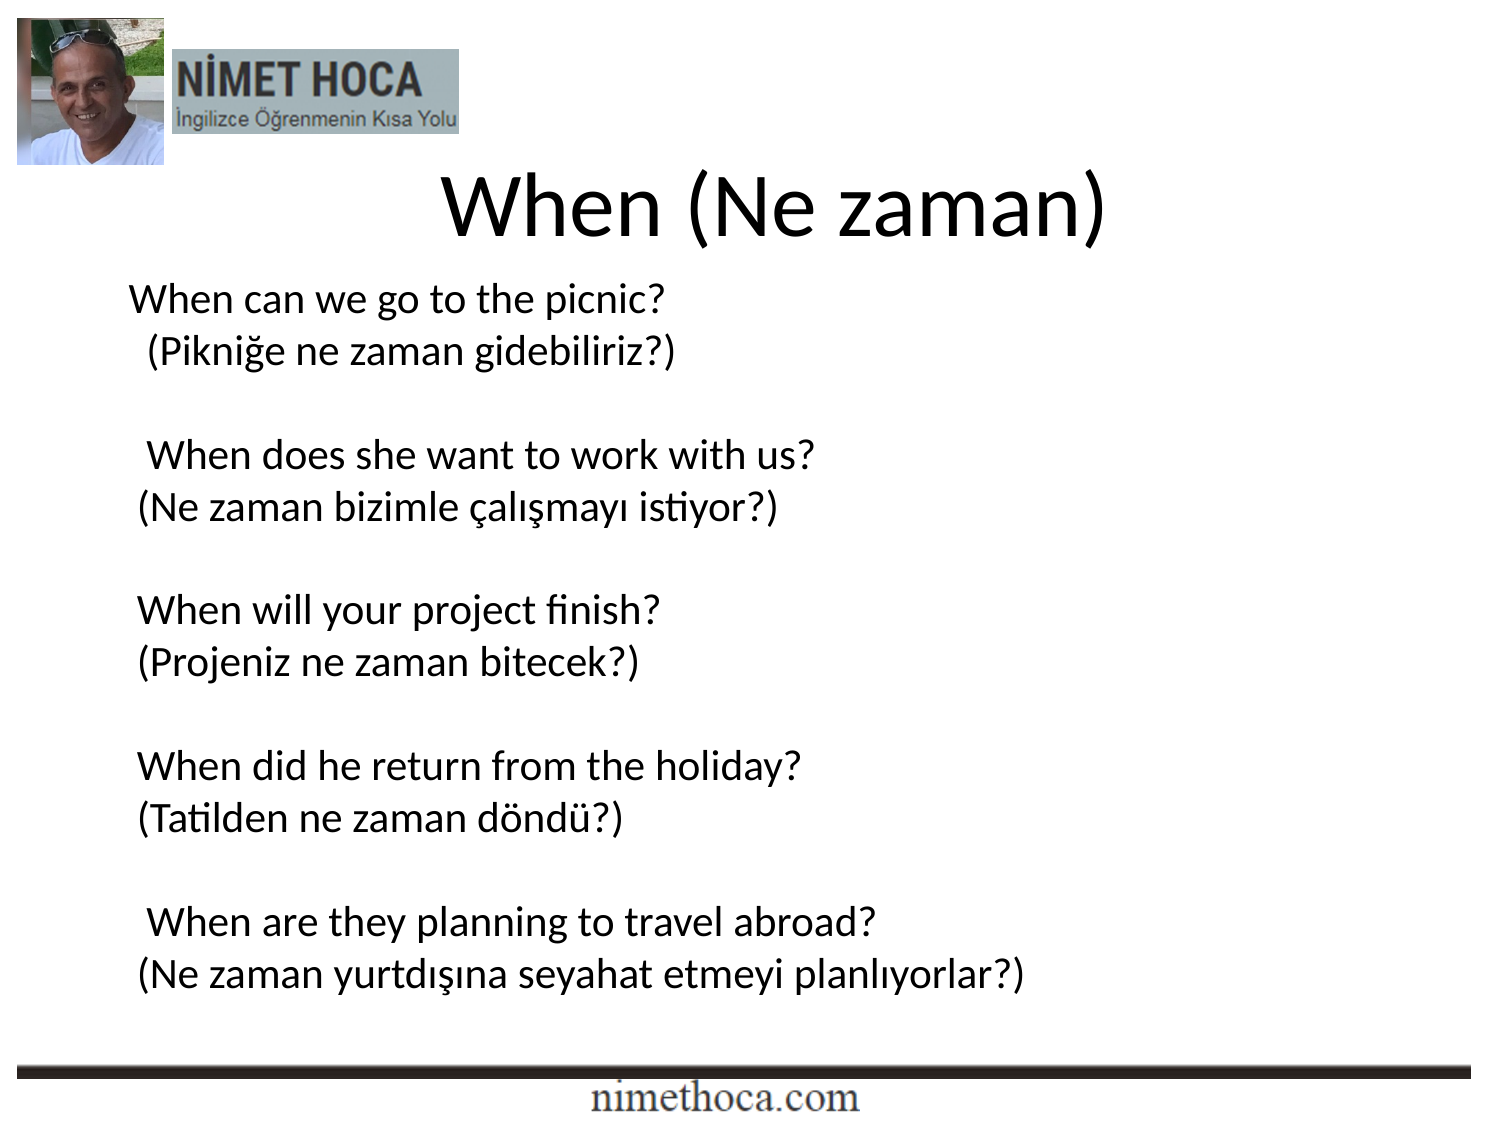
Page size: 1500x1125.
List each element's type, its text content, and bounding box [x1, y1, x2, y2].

text_box When (Ne zaman) [100, 137, 1451, 325]
text_box When can we go to the picnic? (Pikniğe ne zaman gidebiliriz?) When does she want to work with us? (Ne zaman bizimle çalışmayı istiyor?) When will your project finish? (Projeniz ne zaman bitecek?) When did he return from the holiday? (Tatilden ne zaman döndü?) When are they planning to travel abroad? (Ne zaman yurtdışına seyahat etmeyi planlıyorlar?) [74, 262, 1425, 1005]
picture [17, 18, 164, 165]
picture [172, 49, 459, 134]
